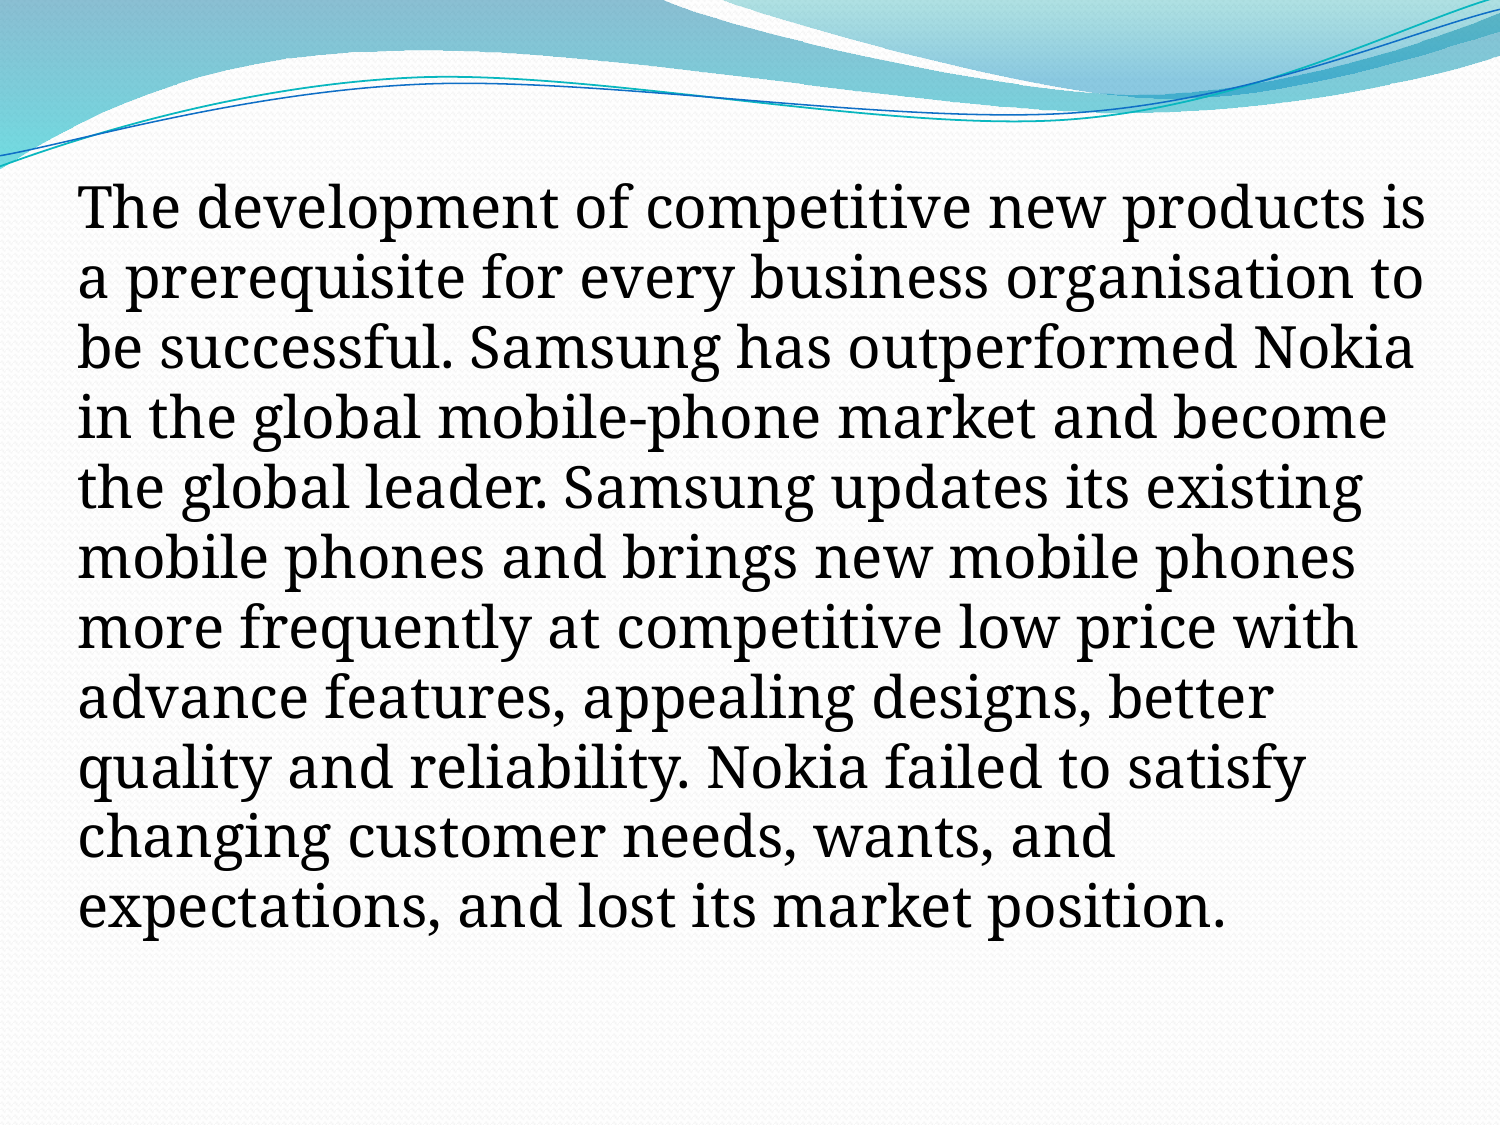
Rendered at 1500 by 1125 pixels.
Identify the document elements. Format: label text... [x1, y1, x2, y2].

text_box The development of competitive new products is a prerequisite for every business organisation to be successful. Samsung has outperformed Nokia in the global mobile-phone market and become the global leader. Samsung updates its existing mobile phones and brings new mobile phones more frequently at competitive low price with advance features, appealing designs, better quality and reliability. Nokia failed to satisfy changing customer needs, wants, and expectations, and lost its market position. [62, 162, 1450, 1017]
